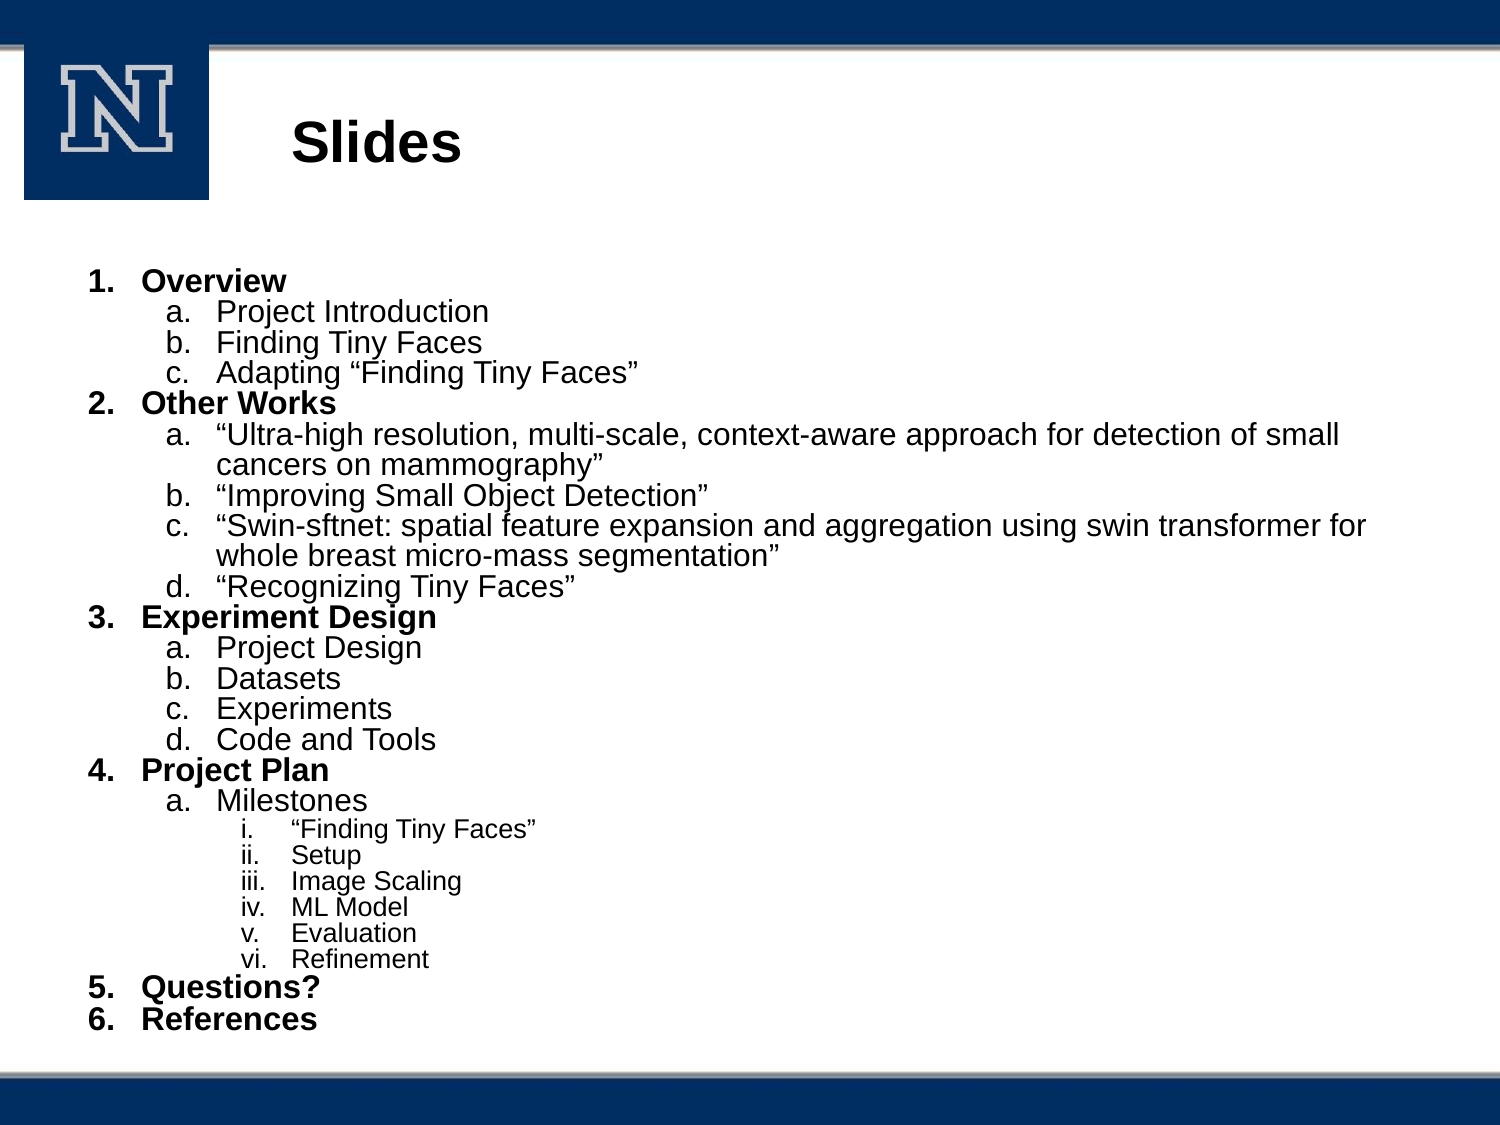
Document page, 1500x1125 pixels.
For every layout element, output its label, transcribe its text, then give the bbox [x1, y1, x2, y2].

picture [0, 0, 1500, 200]
list Overview Project Introduction Finding Tiny Faces Adapting “Finding Tiny Faces” Other Works “Ultra-high resolution, multi-scale, context-aware approach for detection of small cancers on mammography” “Improving Small Object Detection” “Swin-sftnet: spatial feature expansion and aggregation using swin transformer for whole breast micro-mass segmentation” “Recognizing Tiny Faces” Experiment Design Project Design Datasets Experiments Code and Tools Project Plan Milestones “Finding Tiny Faces” Setup Image Scaling ML Model Evaluation Refinement Questions? References [51, 252, 1449, 1000]
title Slides [51, 97, 1449, 223]
picture [0, 1062, 1500, 1125]
